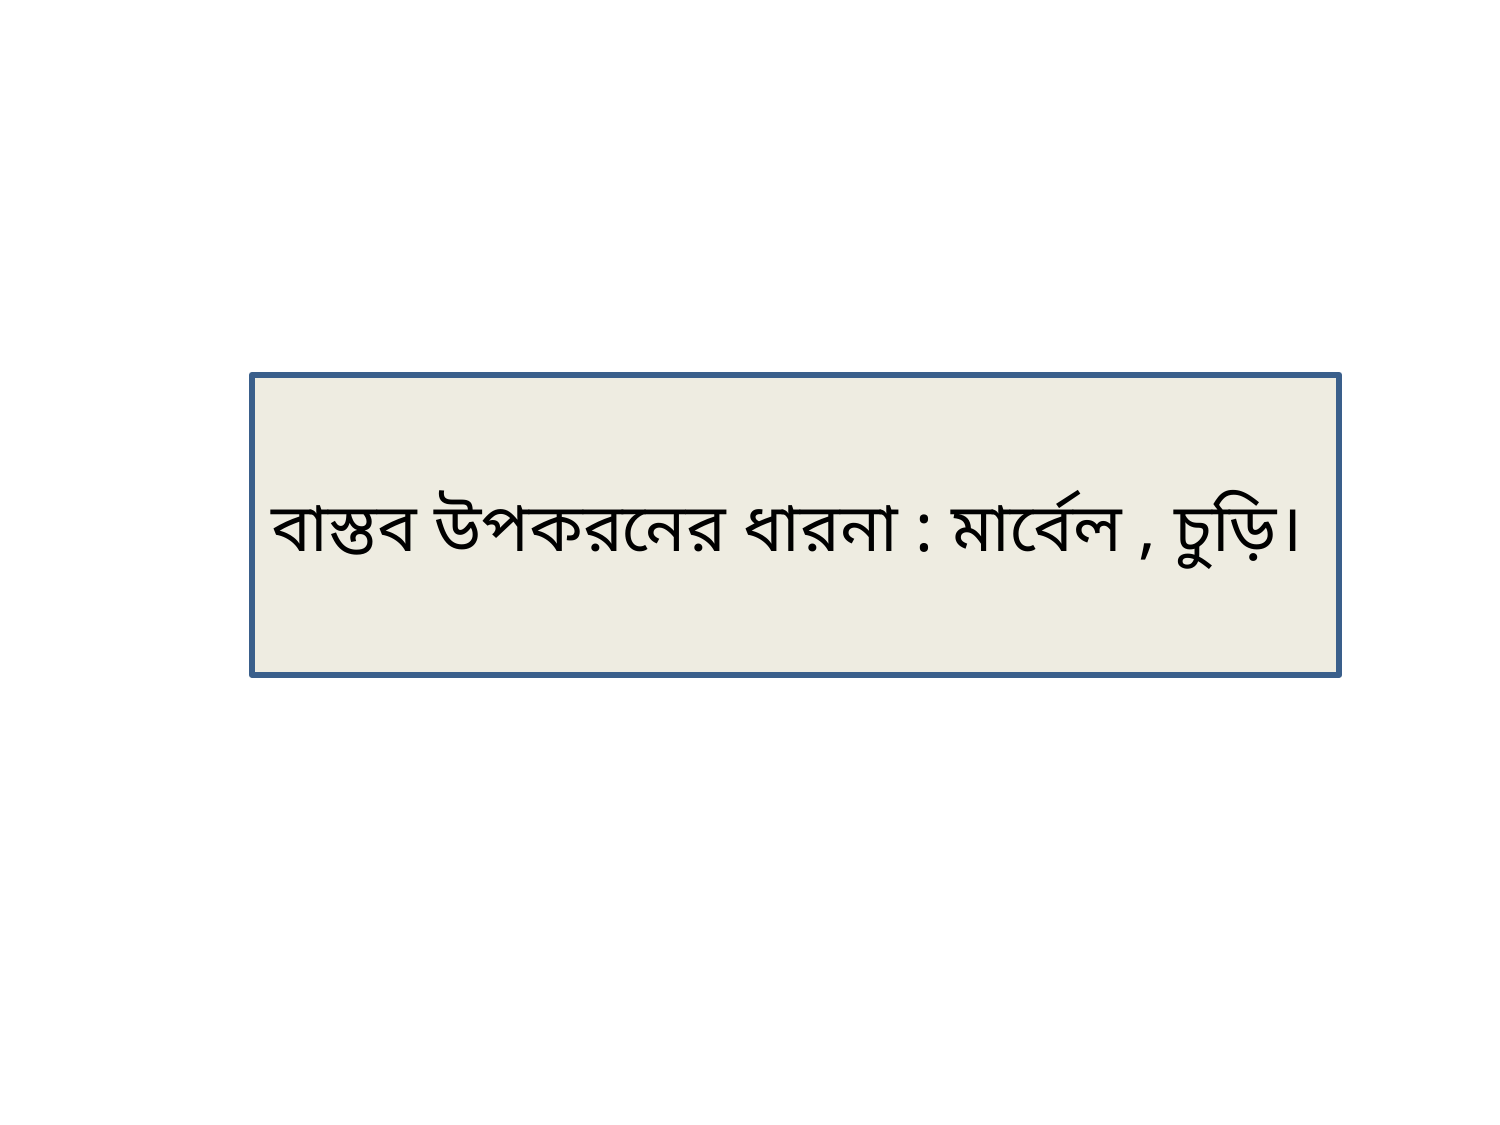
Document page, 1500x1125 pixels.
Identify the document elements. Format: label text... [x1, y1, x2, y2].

text_box বাস্তব উপকরনের ধারনা : মার্বেল , চুড়ি। [250, 373, 1341, 677]
